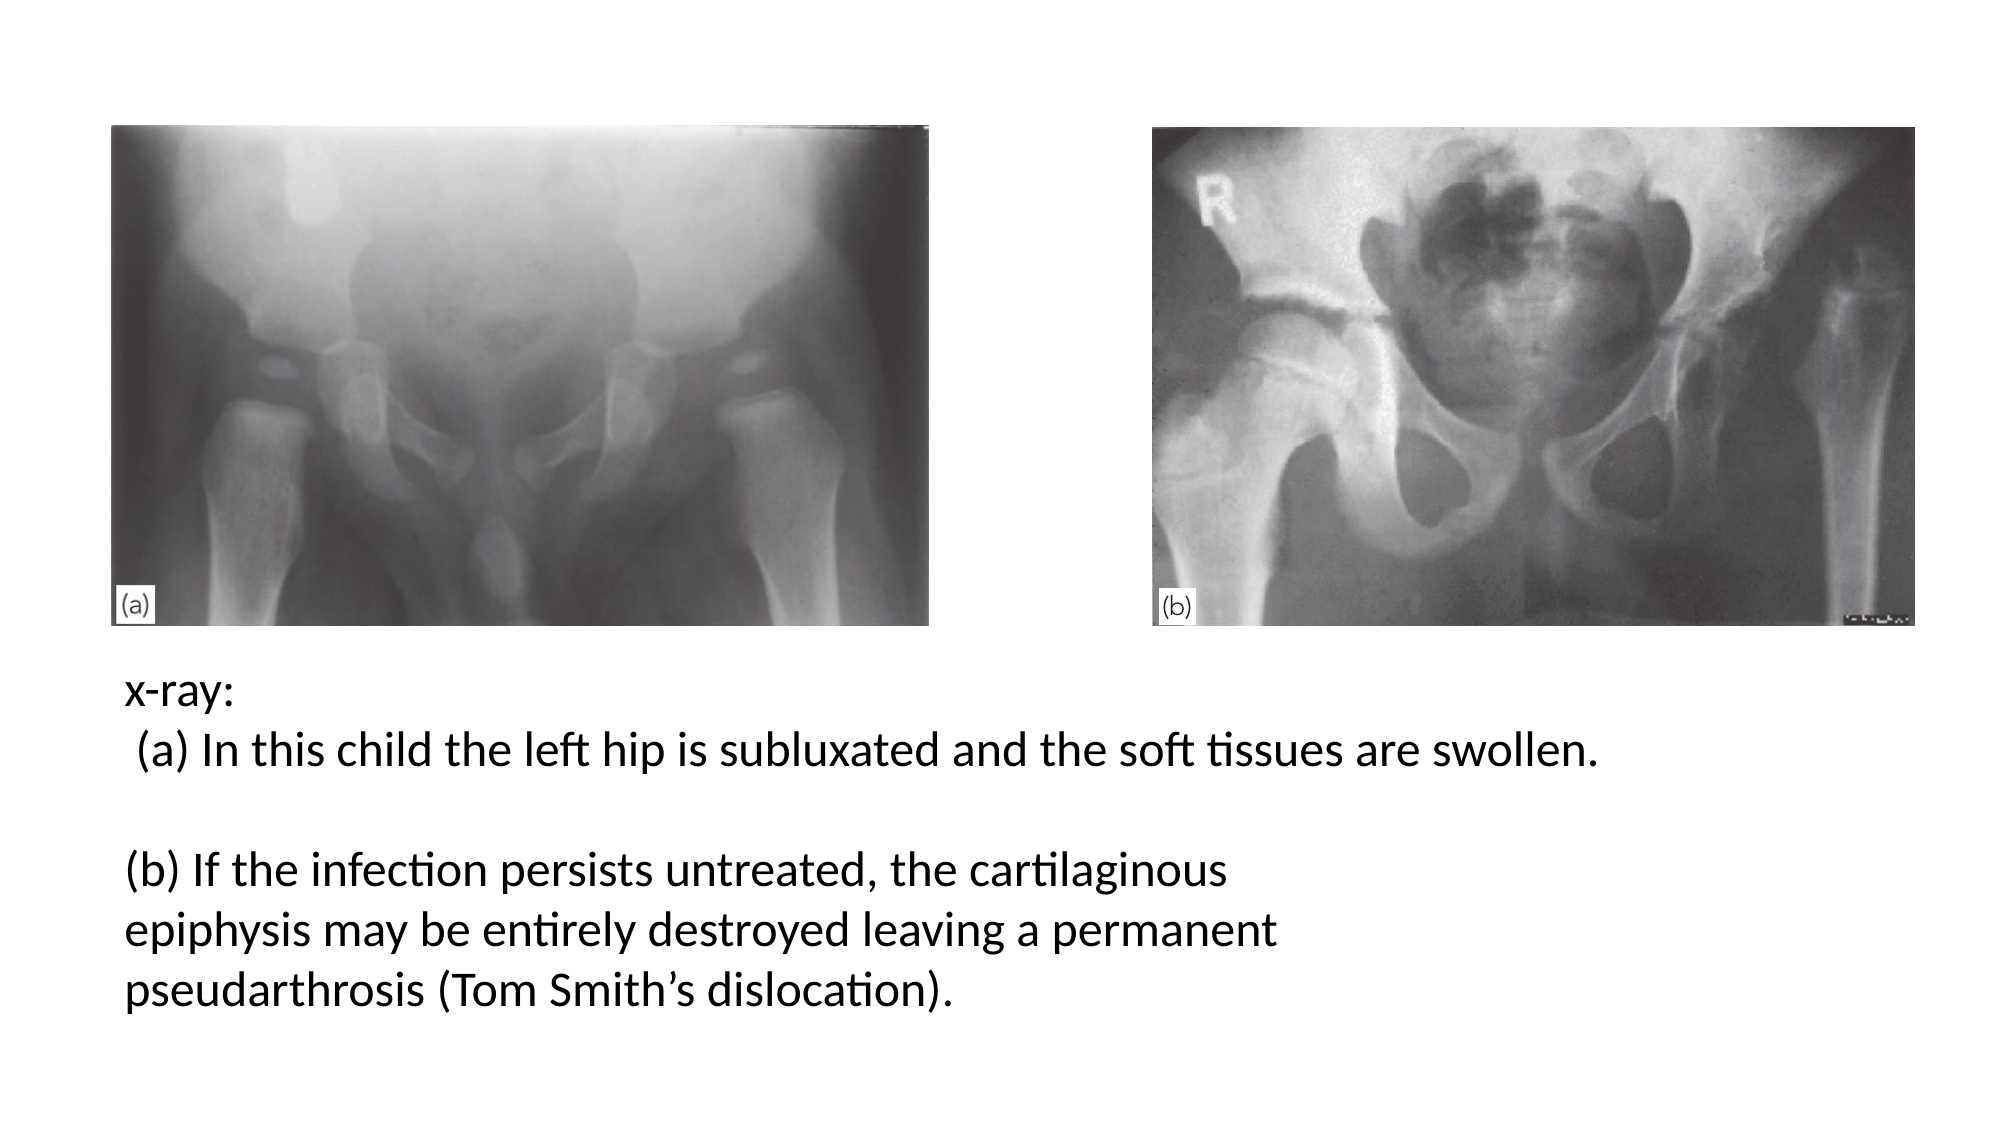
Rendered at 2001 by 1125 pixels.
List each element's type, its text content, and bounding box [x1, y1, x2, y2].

picture [109, 125, 930, 626]
text_box x-ray: (a) In this child the left hip is subluxated and the soft tissues are swollen. (b) If the infection persists untreated, the cartilaginous epiphysis may be entirely destroyed leaving a permanent pseudarthrosis (Tom Smith’s dislocation). [109, 649, 1960, 1125]
picture [1152, 125, 1915, 626]
